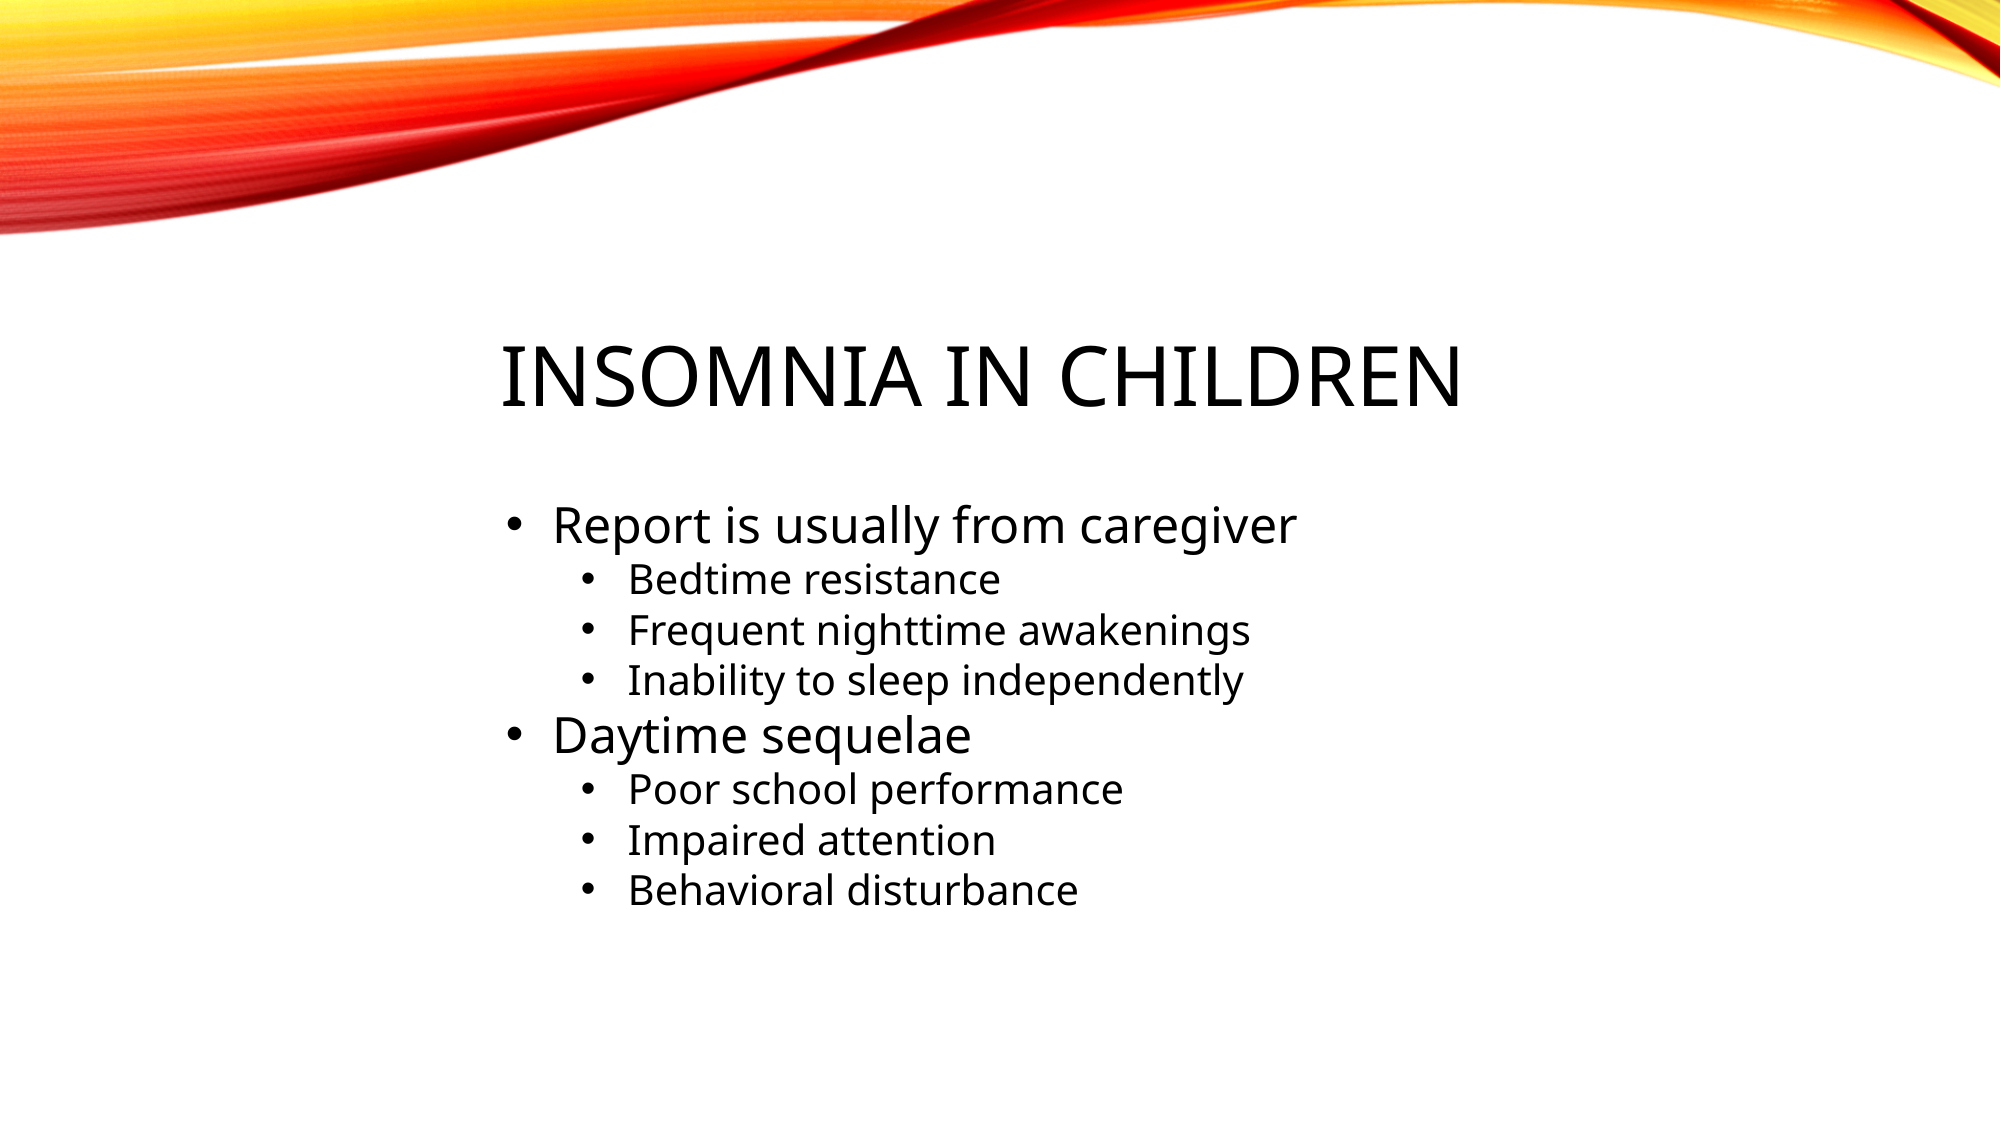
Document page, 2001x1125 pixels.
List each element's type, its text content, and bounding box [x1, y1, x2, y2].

list [112, 360, 1888, 1087]
title Insomnia in Children [277, 273, 1690, 360]
picture [0, 0, 2000, 237]
text_box Report is usually from caregiver Bedtime resistance Frequent nighttime awakenings Inability to sleep independently Daytime sequelae Poor school performance Impaired attention Behavioral disturbance [491, 485, 1509, 921]
